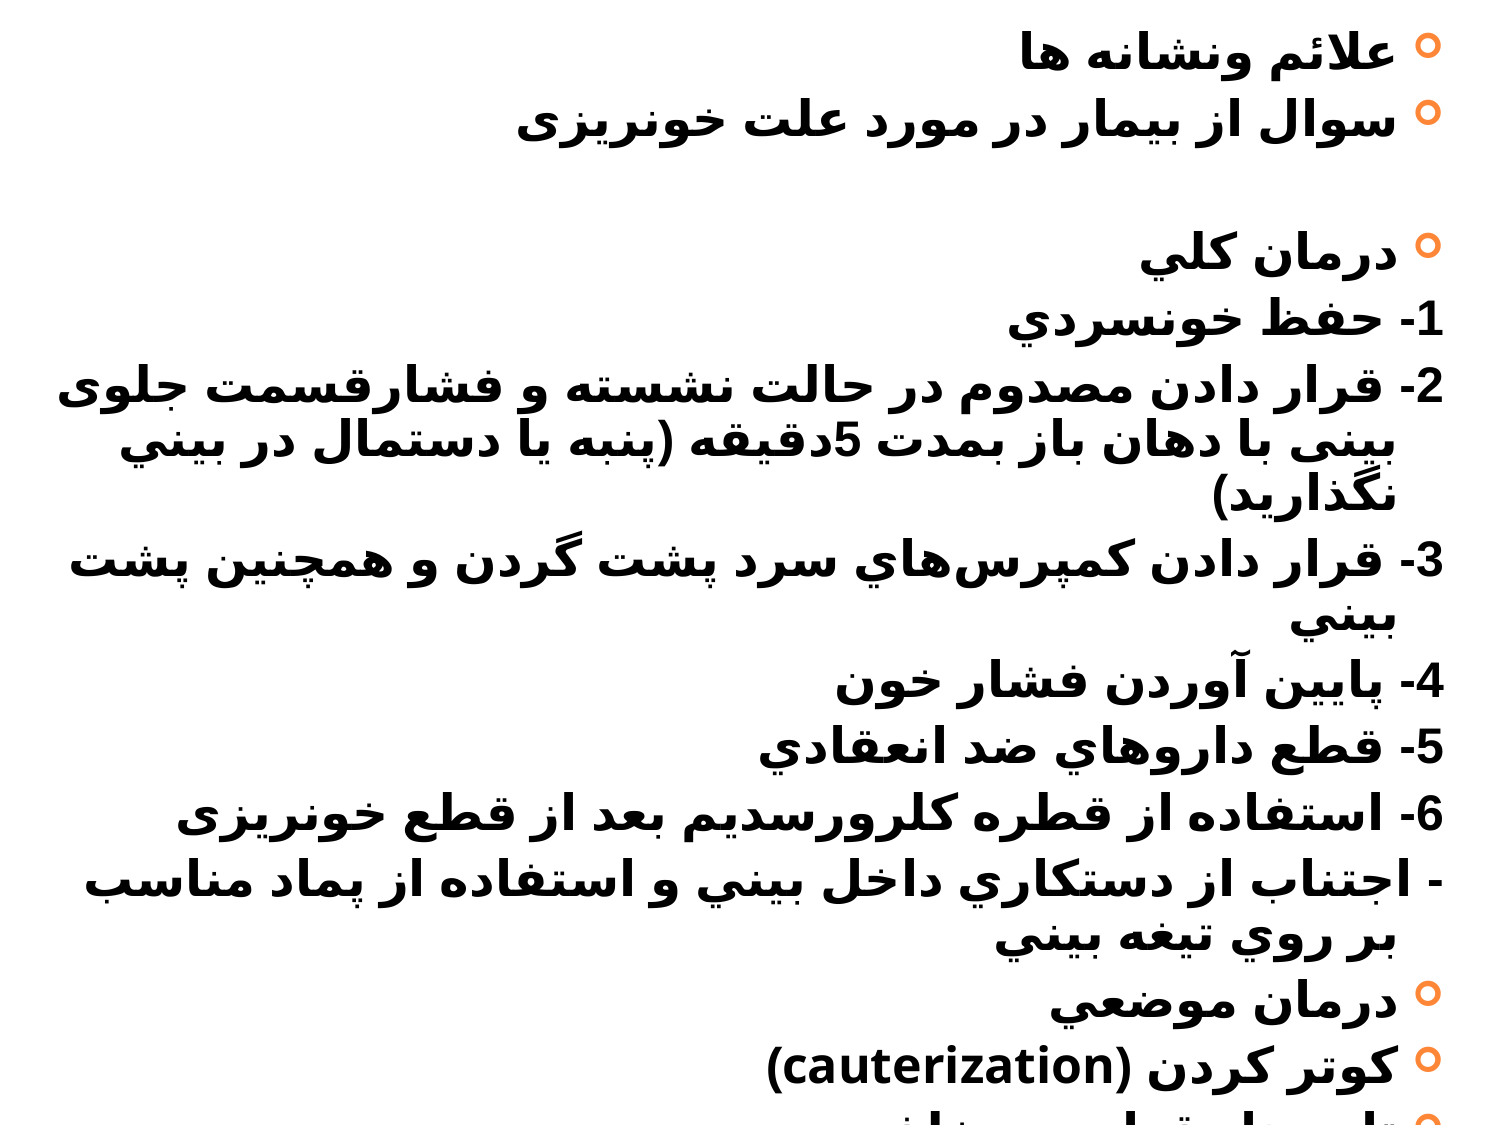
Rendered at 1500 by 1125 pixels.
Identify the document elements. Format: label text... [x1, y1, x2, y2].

list علائم ونشانه ها سوال از بیمار در مورد علت خونریزی درمان كلي 1- حفظ خونسردي 2- قرار دادن مصدوم در حالت نشسته و فشارقسمت جلوی بینی با دهان باز بمدت 5دقیقه (پنبه يا دستمال در بيني نگذارید) 3- قرار دادن كمپرس‌هاي سرد پشت گردن و همچنين پشت بيني 4- پايين آوردن فشار خون 5- قطع داروهاي ضد انعقادي 6- استفاده از قطره كلرورسديم بعد از قطع خونریزی - اجتناب از دستكاري داخل بيني و استفاده از پماد مناسب بر روي تيغه بيني درمان موضعي كوتر كردن (cauterization) تامپوناد قدامي و خلفي [29, 19, 1459, 1125]
